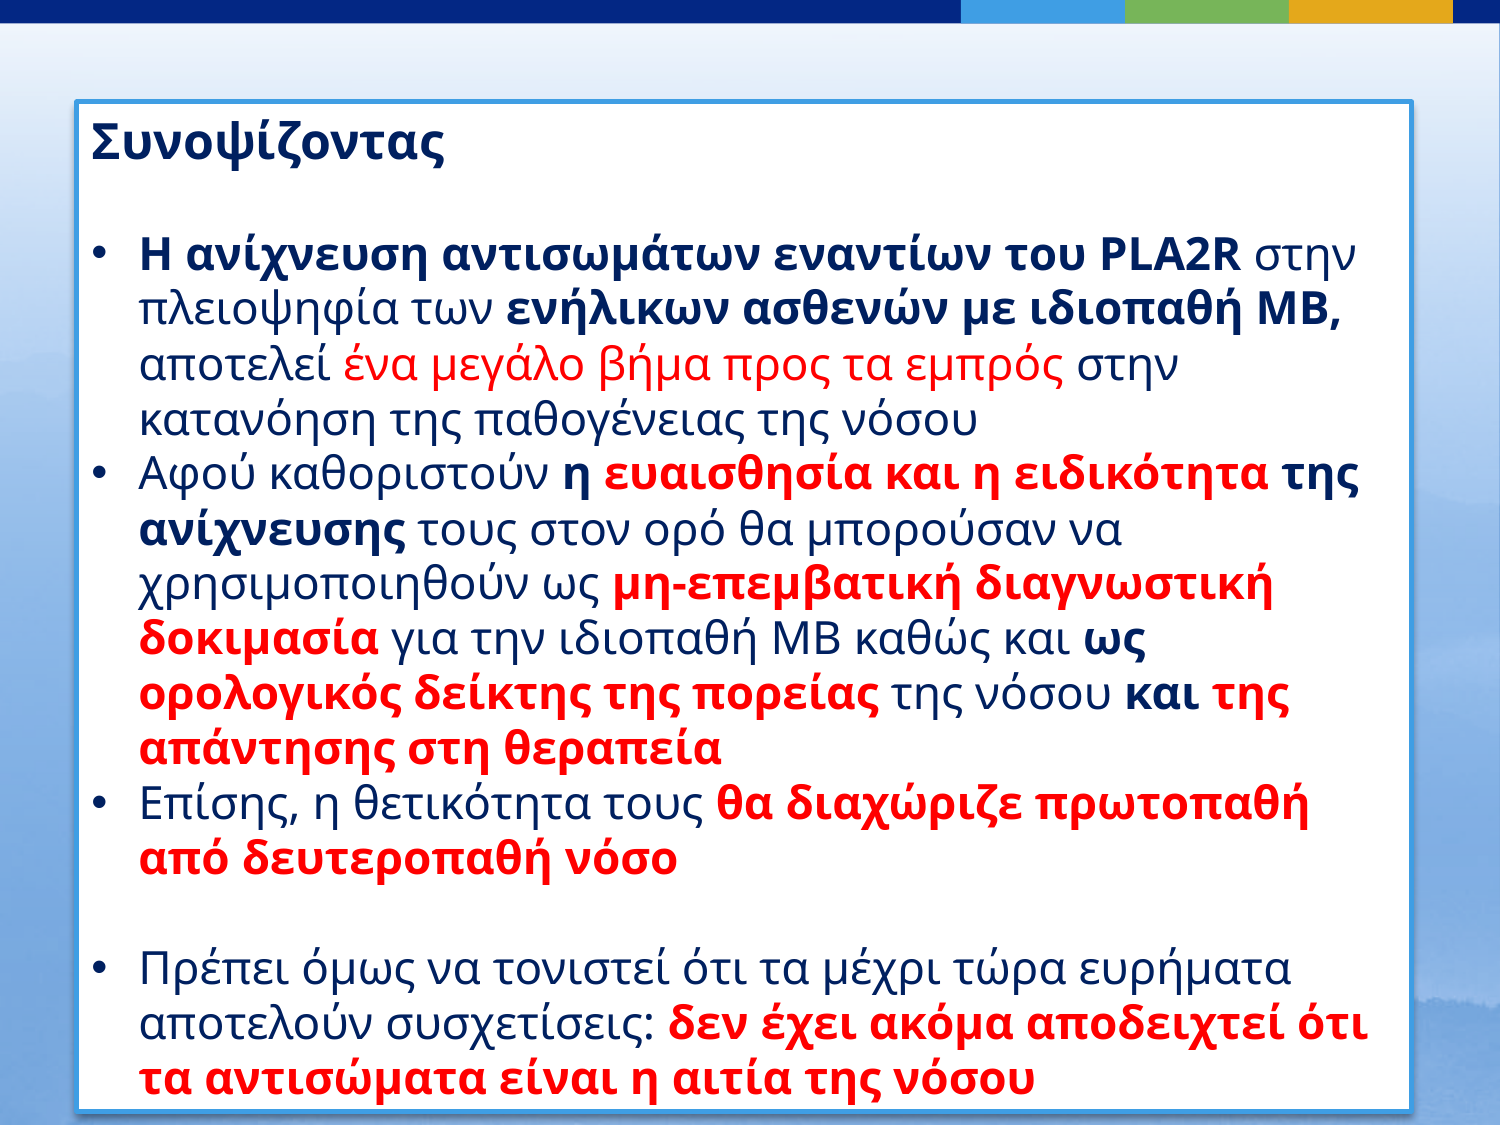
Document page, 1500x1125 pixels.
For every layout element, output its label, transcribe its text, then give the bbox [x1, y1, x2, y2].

text_box Συνοψίζοντας Η ανίχνευση αντισωμάτων εναντίων του PLA2R στην πλειοψηφία των ενήλικων ασθενών με ιδιοπαθή ΜΒ, αποτελεί ένα μεγάλο βήμα προς τα εμπρός στην κατανόηση της παθογένειας της νόσου Αφού καθοριστούν η ευαισθησία και η ειδικότητα της ανίχνευσης τους στον ορό θα μπορούσαν να χρησιμοποιηθούν ως μη-επεμβατική διαγνωστική δοκιμασία για την ιδιοπαθή ΜΒ καθώς και ως ορολογικός δείκτης της πορείας της νόσου και της απάντησης στη θεραπεία Επίσης, η θετικότητα τους θα διαχώριζε πρωτοπαθή από δευτεροπαθή νόσο Πρέπει όμως να τονιστεί ότι τα μέχρι τώρα ευρήματα αποτελούν συσχετίσεις: δεν έχει ακόμα αποδειχτεί ότι τα αντισώματα είναι η αιτία της νόσου [74, 99, 1414, 1114]
